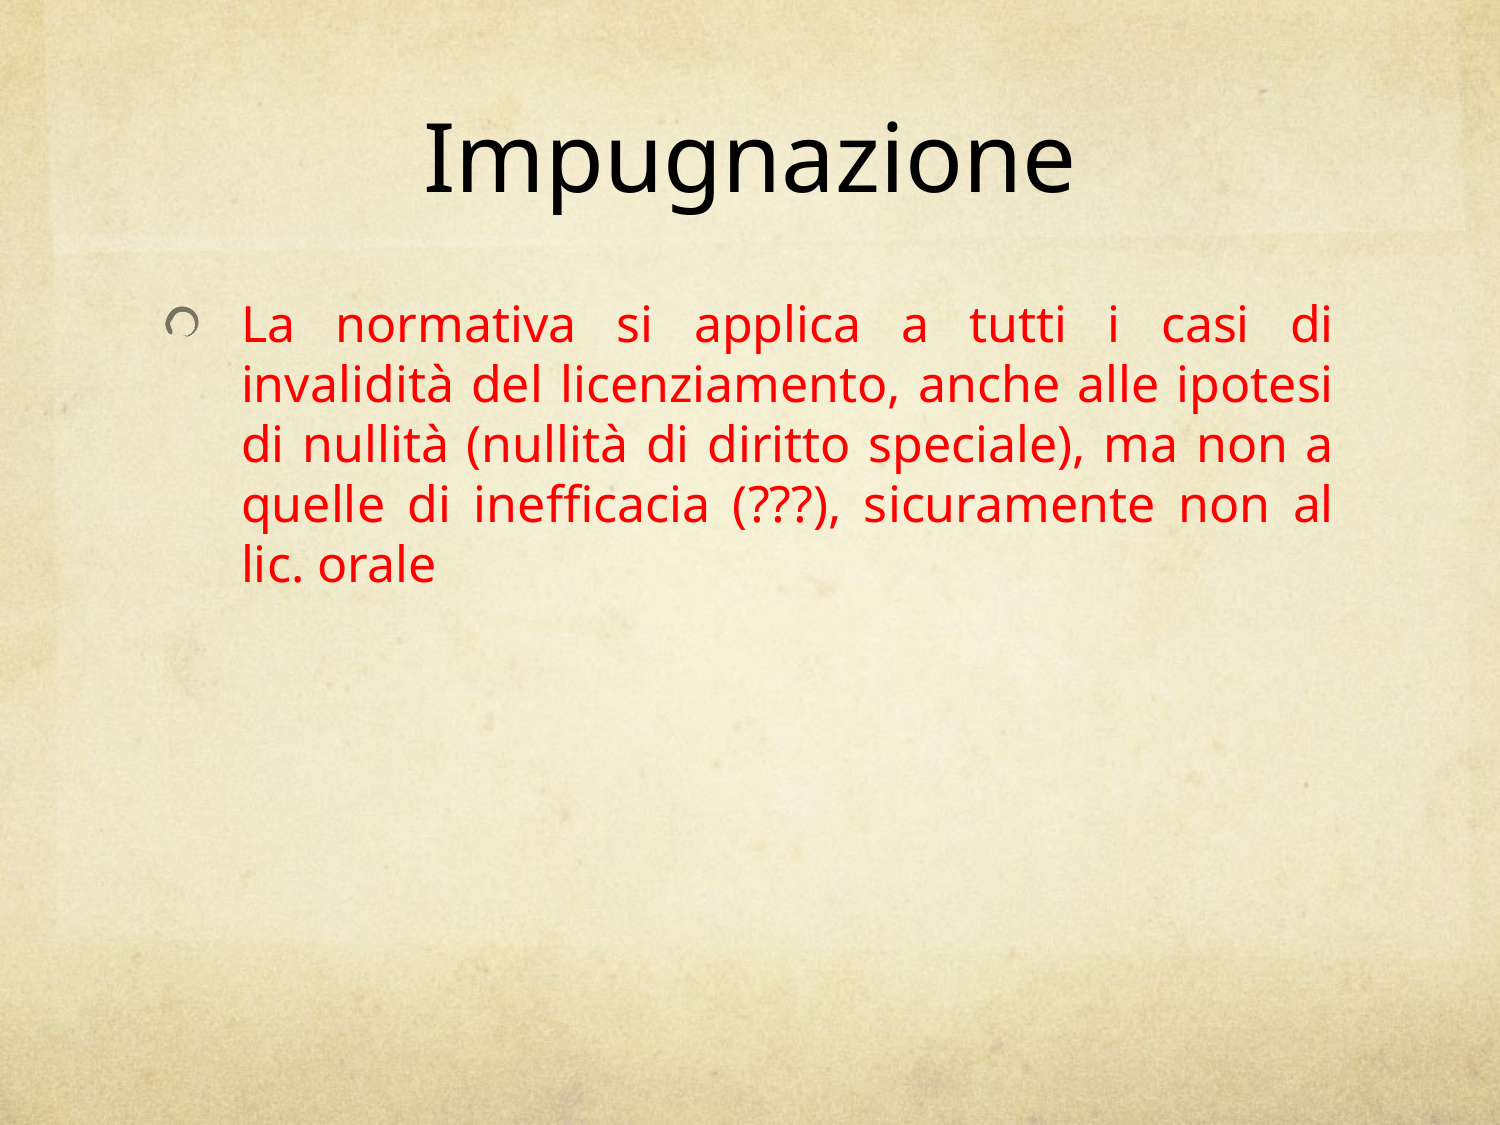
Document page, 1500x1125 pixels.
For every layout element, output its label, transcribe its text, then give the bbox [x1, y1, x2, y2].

title Impugnazione [150, 82, 1350, 225]
list La normativa si applica a tutti i casi di invalidità del licenziamento, anche alle ipotesi di nullità (nullità di diritto speciale), ma non a quelle di inefficacia (???), sicuramente non al lic. orale [150, 284, 1350, 950]
picture [0, 0, 1500, 1125]
